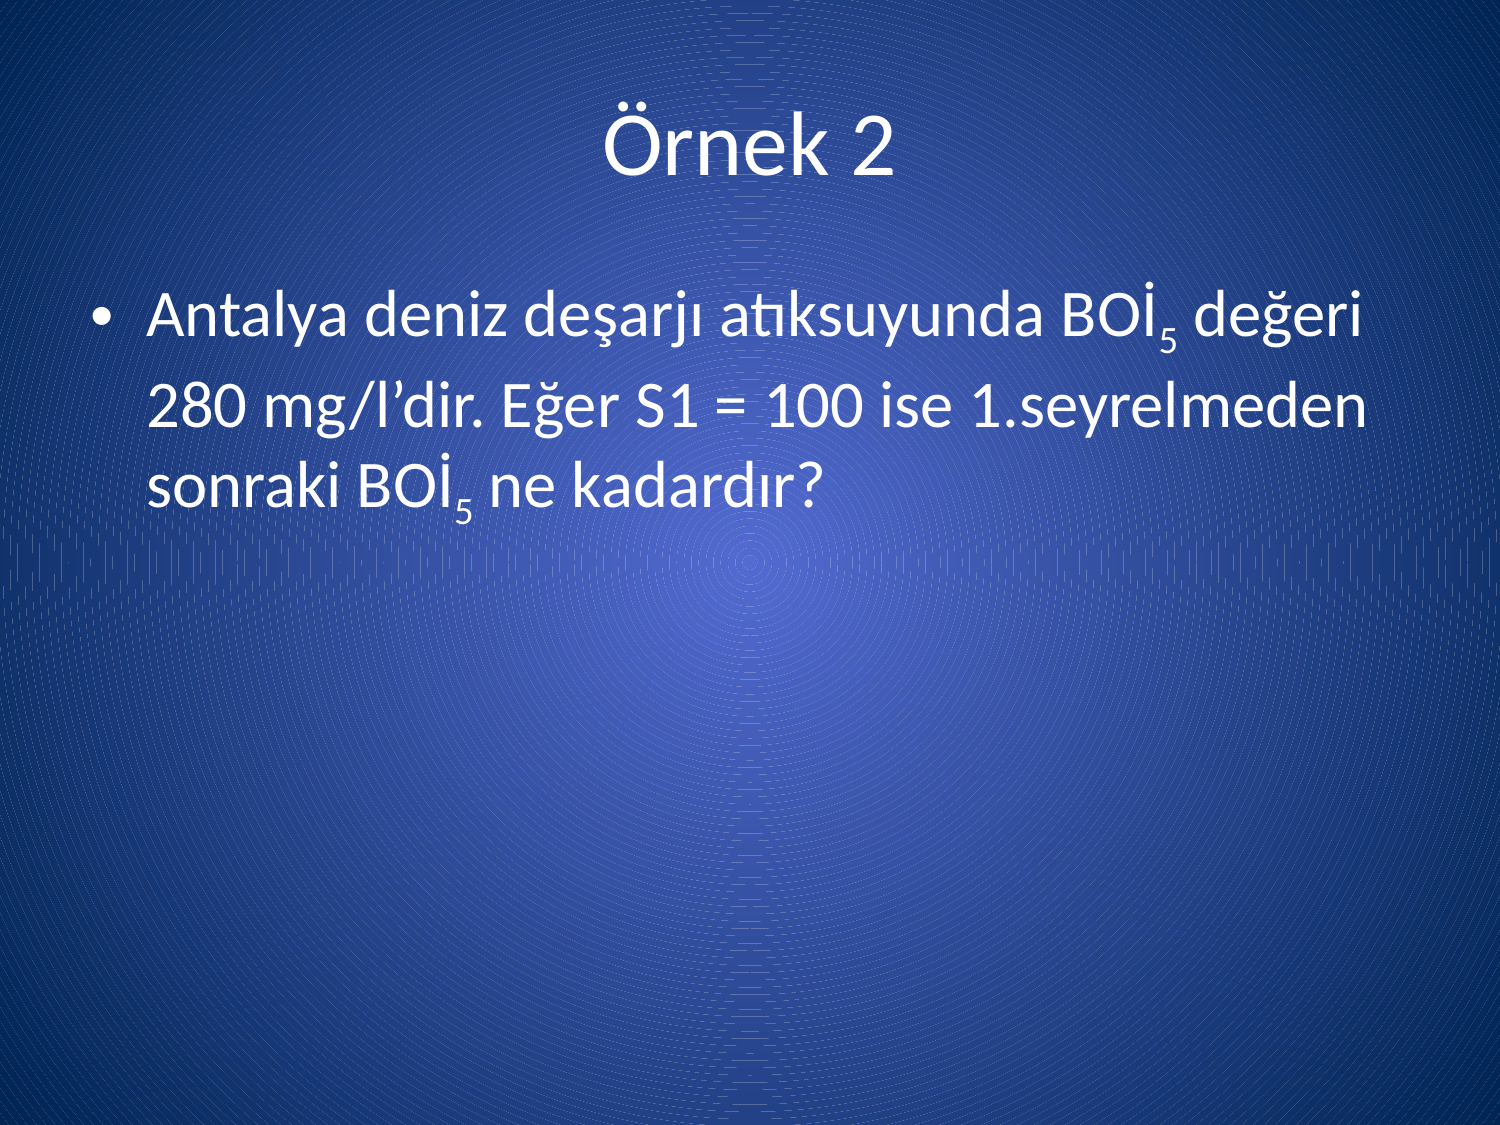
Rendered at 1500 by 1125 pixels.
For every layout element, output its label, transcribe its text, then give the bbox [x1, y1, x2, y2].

list Antalya deniz deşarjı atıksuyunda BOİ5 değeri 280 mg/l’dir. Eğer S1 = 100 ise 1.seyrelmeden sonraki BOİ5 ne kadardır? [75, 262, 1425, 1005]
title Örnek 2 [75, 45, 1425, 233]
